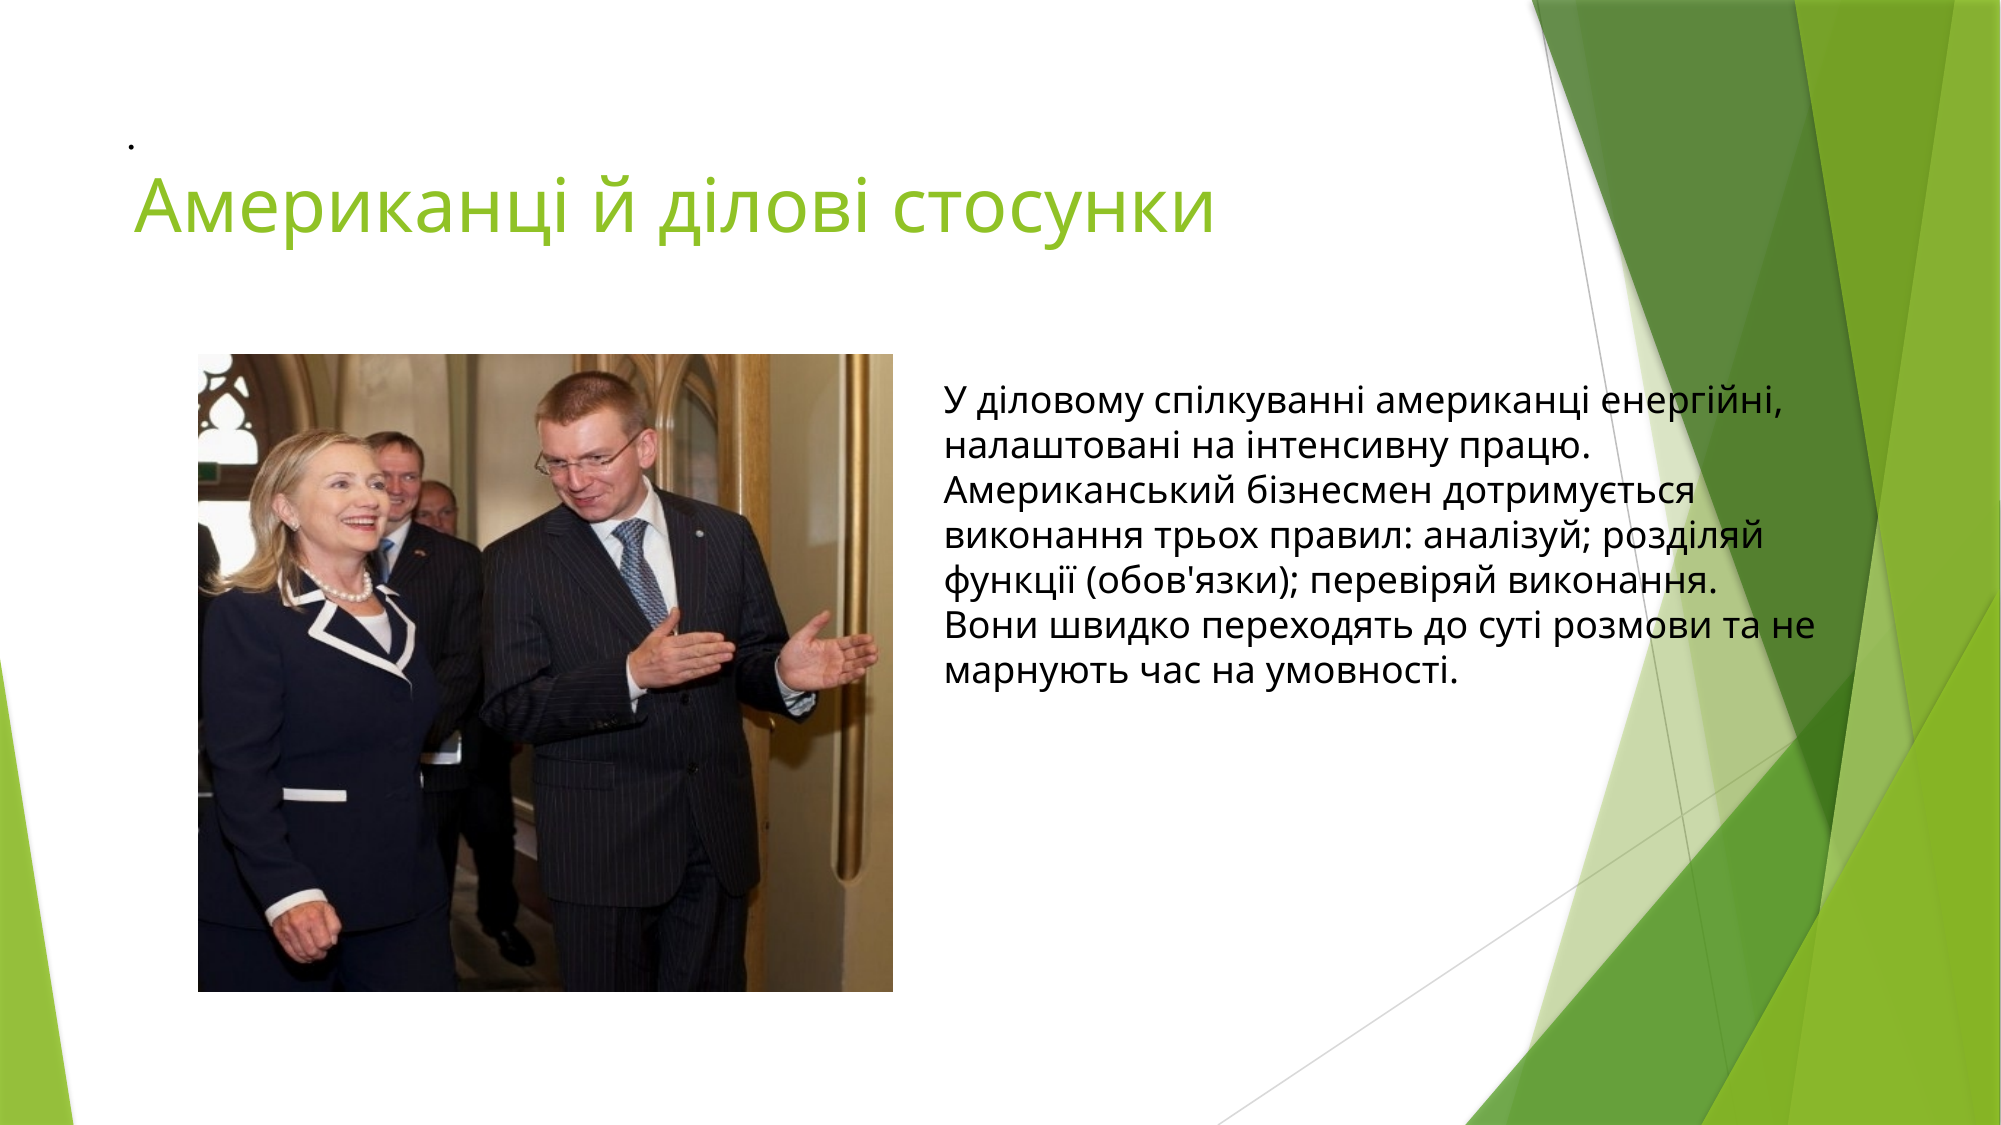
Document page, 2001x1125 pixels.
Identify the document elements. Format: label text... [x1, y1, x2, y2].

text_box У діловому спілкуванні американці енергійні, налаштовані на інтенсивну працю. Американський бізнесмен дотримується виконання трьох правил: аналізуй; розділяй функції (обов'язки); перевіряй виконання. Вони швидко переходять до суті розмови та не марнують час на умовності. [928, 368, 1888, 698]
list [197, 353, 893, 992]
title . Американці й ділові стосунки [111, 99, 1522, 317]
